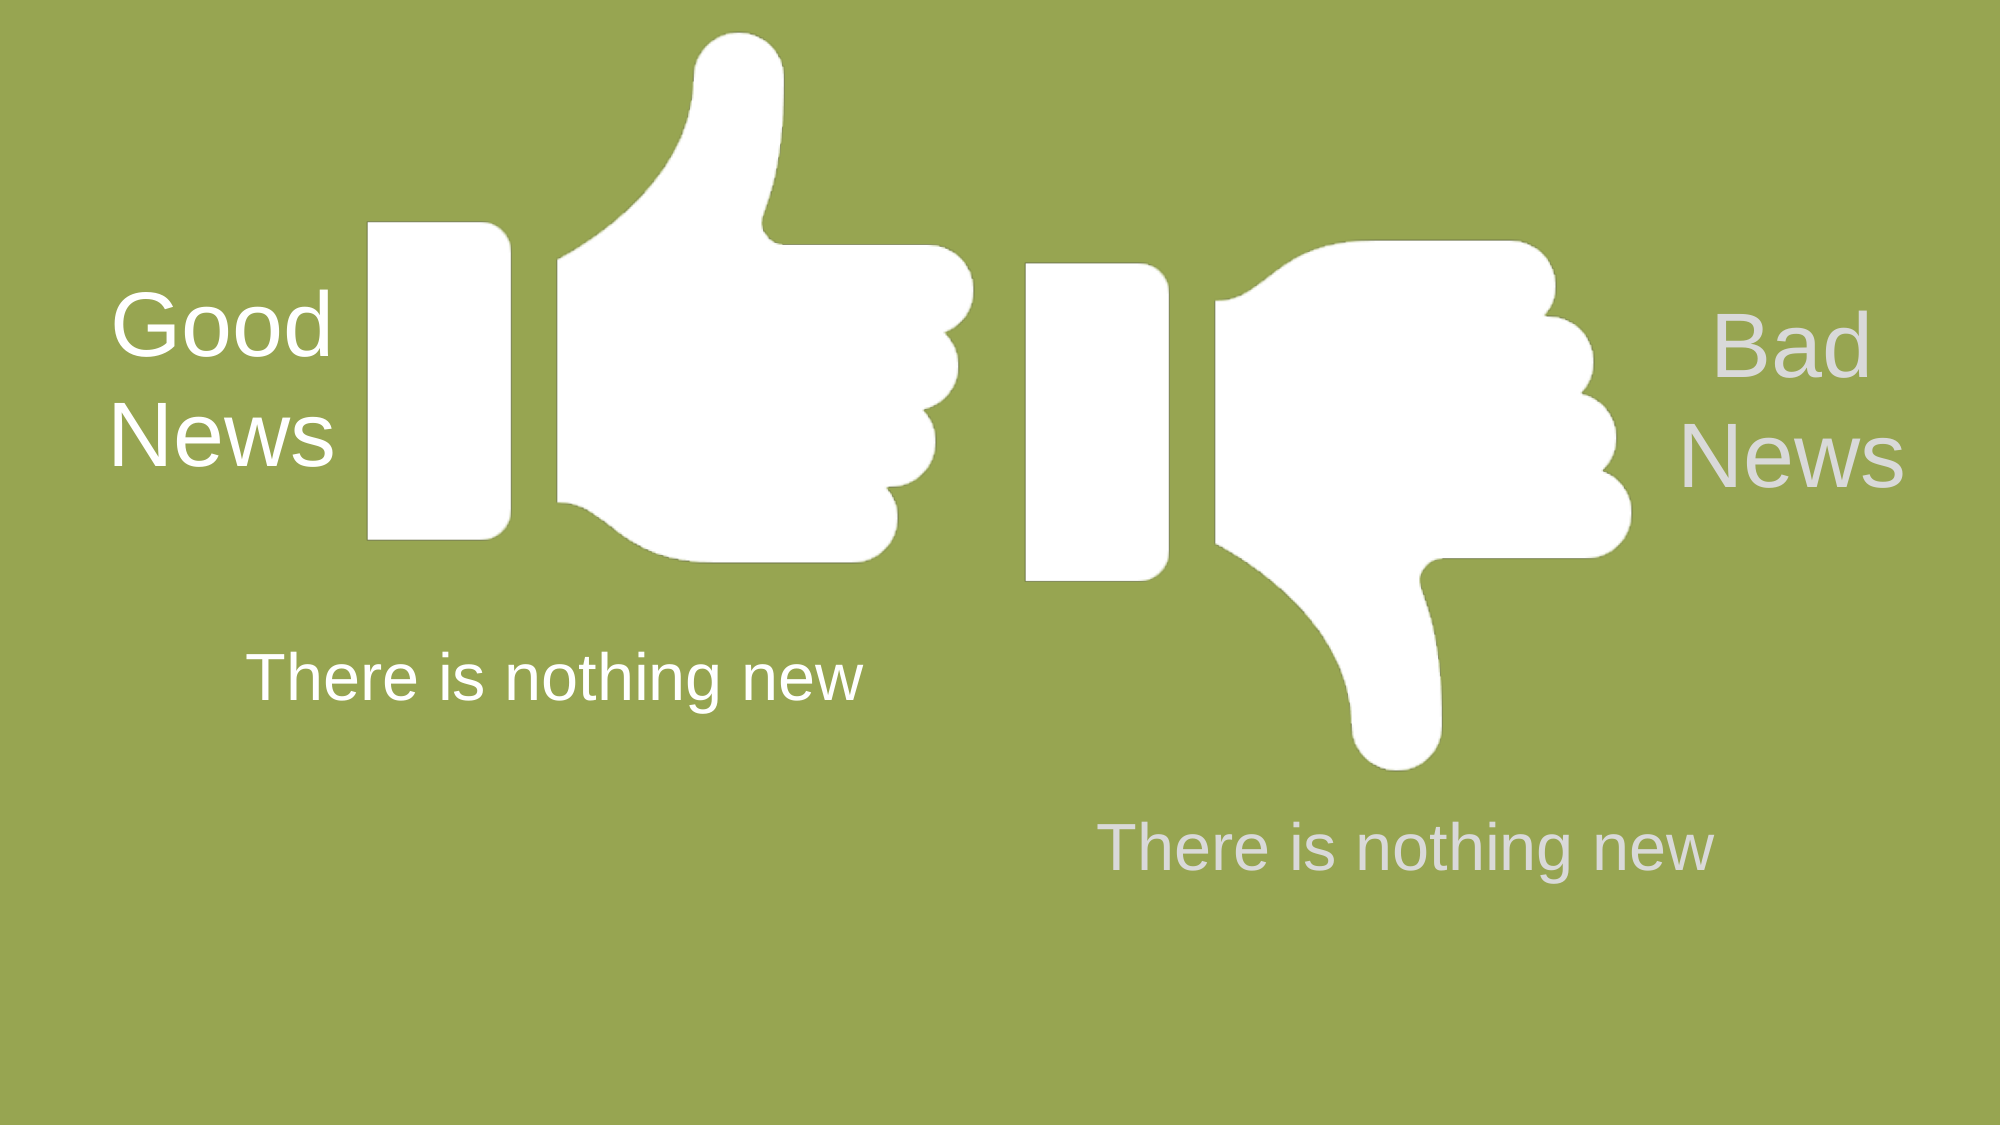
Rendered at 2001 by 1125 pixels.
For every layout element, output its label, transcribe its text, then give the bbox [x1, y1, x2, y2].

text_box Good News [63, 264, 307, 623]
picture [307, 0, 1693, 870]
text_box There is nothing new [1020, 804, 1792, 936]
text_box There is nothing new [169, 634, 941, 766]
text_box Bad News [1693, 285, 1966, 568]
